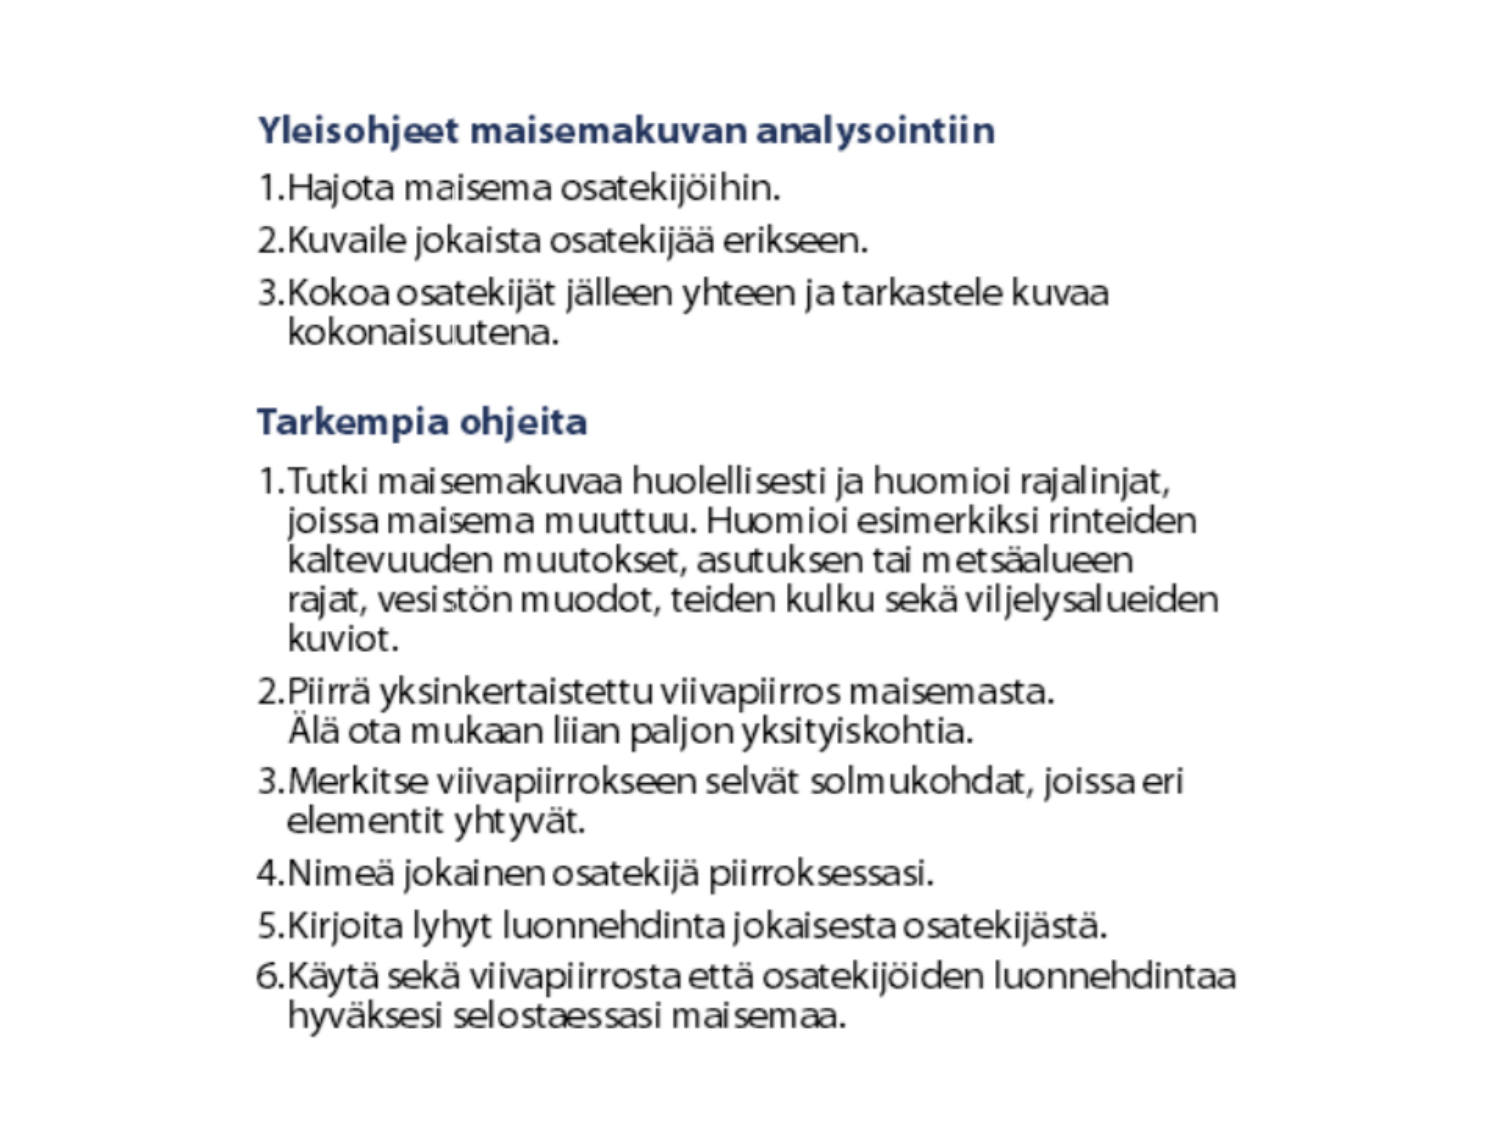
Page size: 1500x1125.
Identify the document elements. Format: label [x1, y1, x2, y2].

picture [232, 77, 1268, 1077]
